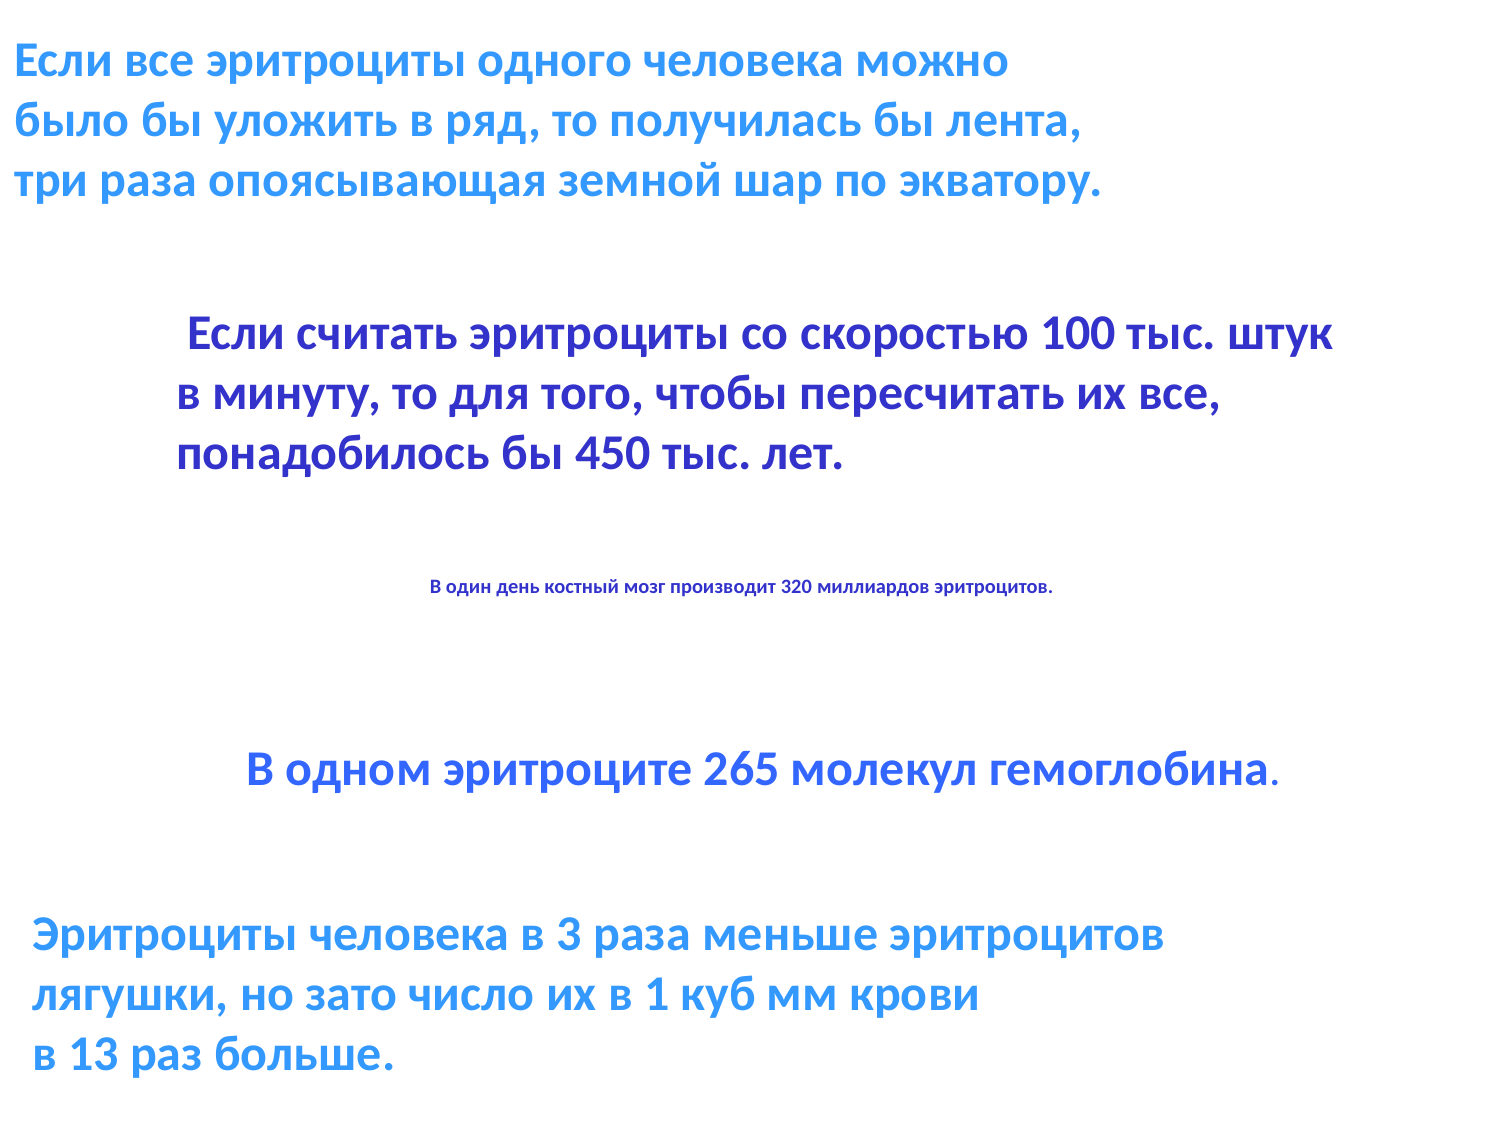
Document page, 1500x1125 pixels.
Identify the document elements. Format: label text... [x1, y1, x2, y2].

title В один день костный мозг производит 320 миллиардов эритроцитов. [29, 491, 1459, 680]
text_box Если все эритроциты одного человека можно было бы уложить в ряд, то получилась бы лента, три раза опоясывающая земной шар по экватору. [0, 18, 1424, 214]
text_box Если считать эритроциты со скоростью 100 тыс. штук в минуту, то для того, чтобы пересчитать их все, понадобилось бы 450 тыс. лет. [161, 231, 1361, 487]
text_box Эритроциты человека в 3 раза меньше эритроцитов лягушки, но зато число их в 1 куб мм крови в 13 раз больше. [17, 893, 1471, 1125]
text_box В одном эритроците 265 молекул гемоглобина. [231, 727, 1295, 803]
